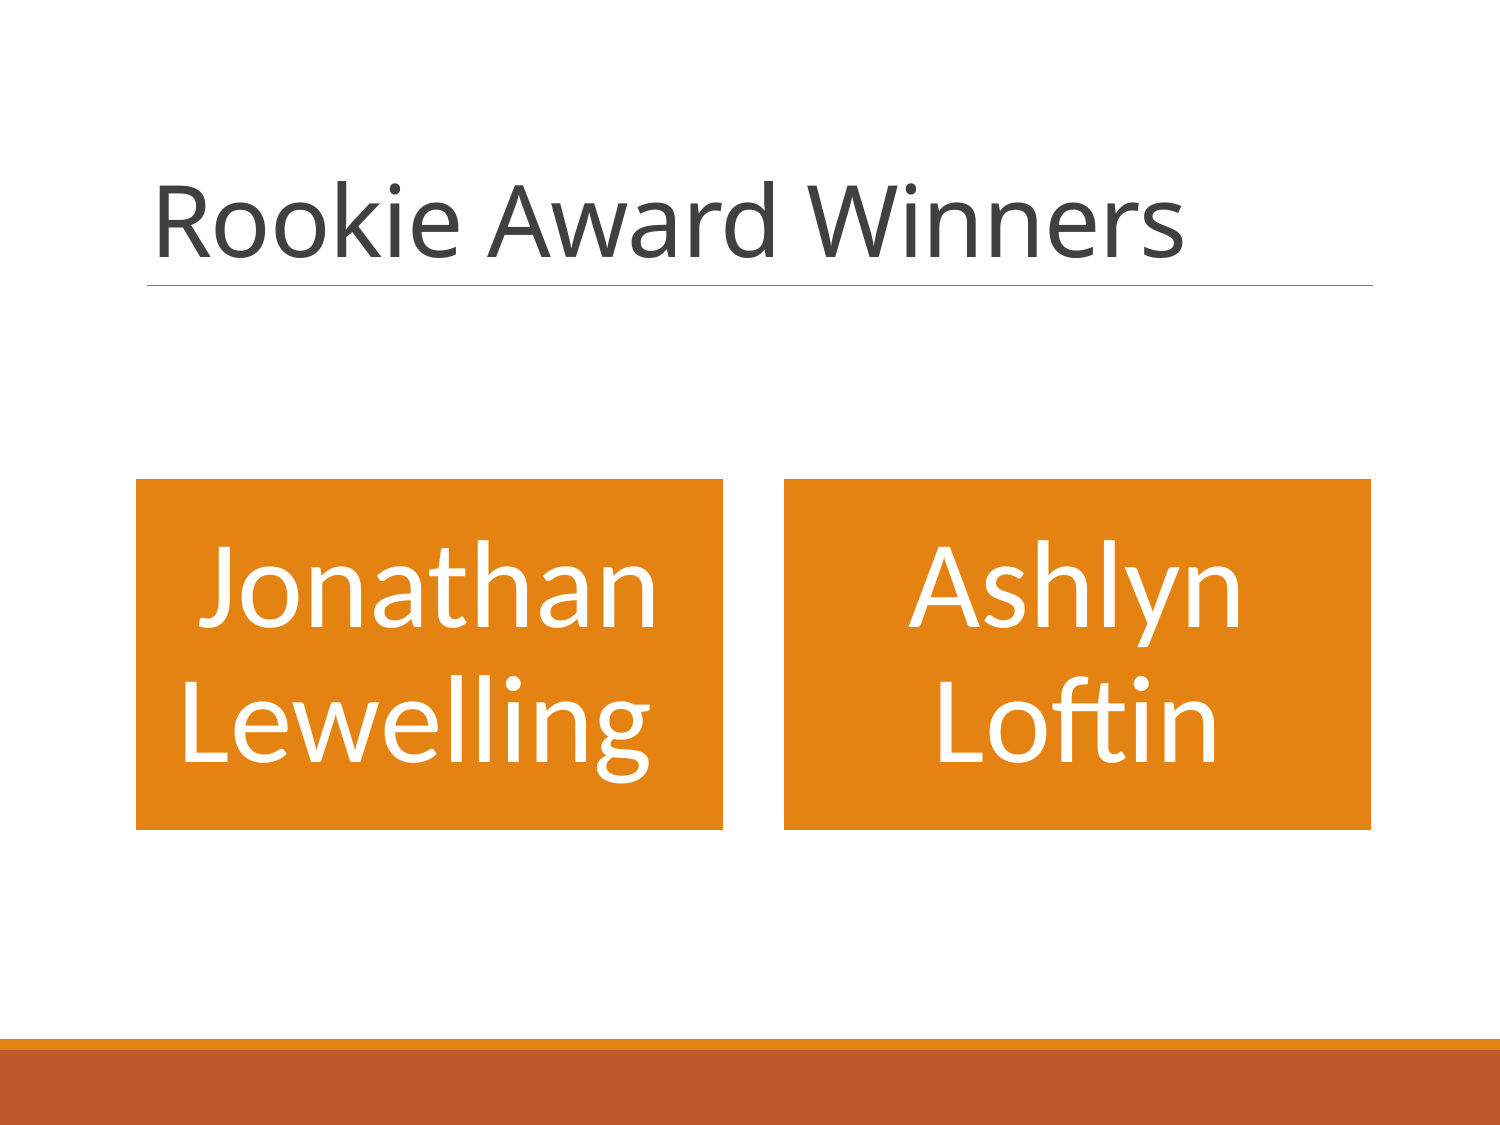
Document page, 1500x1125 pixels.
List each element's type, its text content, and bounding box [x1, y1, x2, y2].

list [134, 343, 1373, 966]
title Rookie Award Winners [135, 47, 1373, 285]
